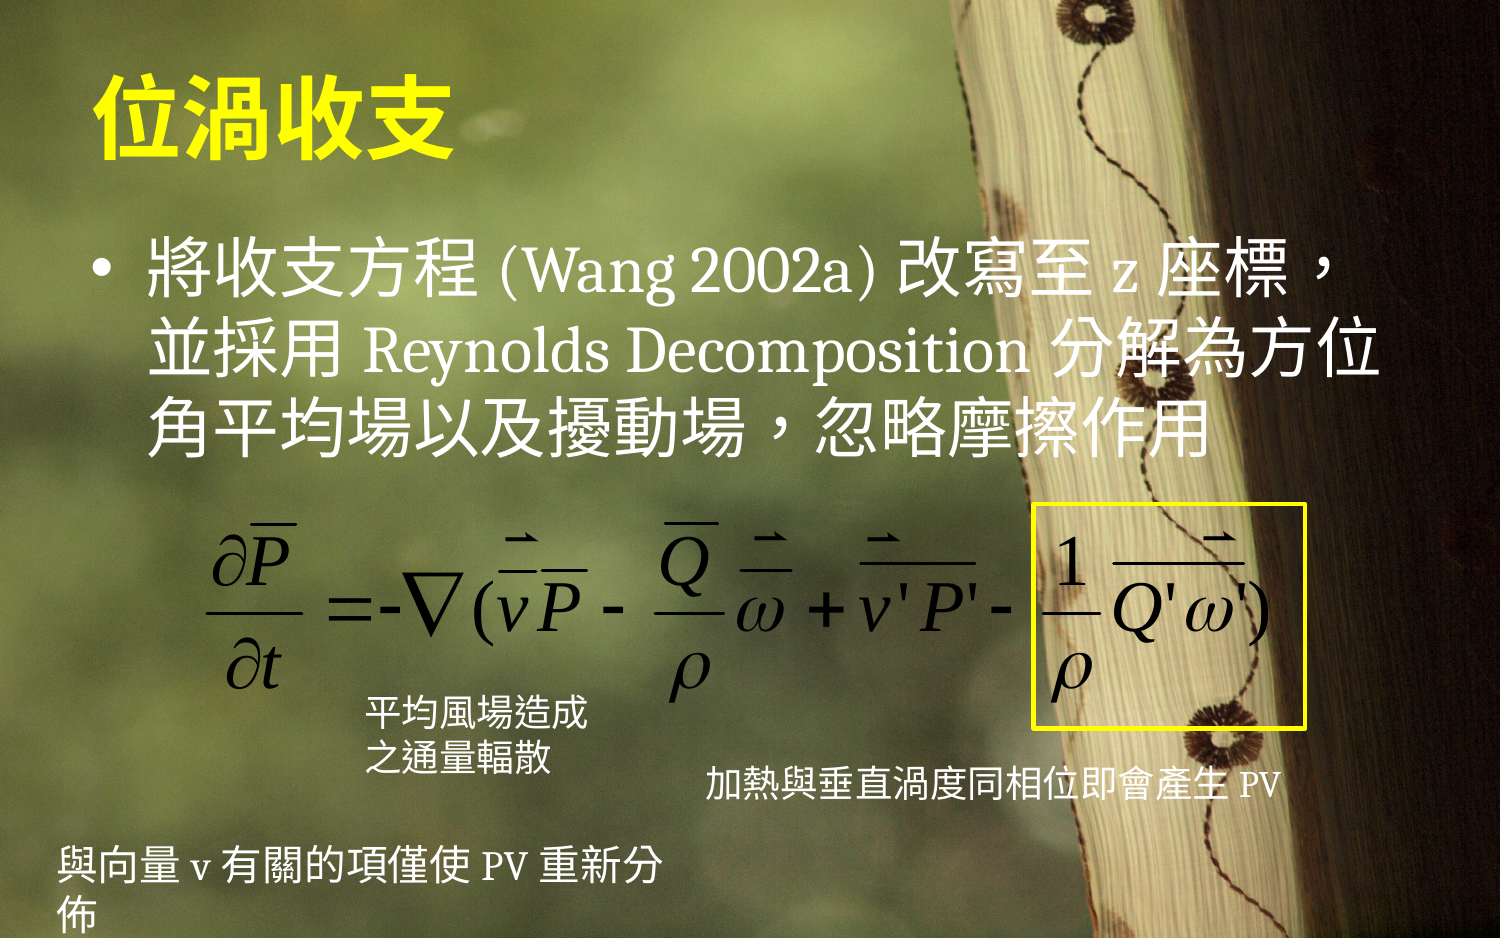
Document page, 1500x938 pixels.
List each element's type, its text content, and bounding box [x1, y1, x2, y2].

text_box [194, 503, 1284, 718]
picture [0, 0, 1500, 938]
title 位渦收支 [75, 37, 1425, 194]
text_box 與向量v有關的項僅使PV重新分佈 [41, 831, 691, 938]
text_box 加熱與垂直渦度同相位即會產生PV [690, 752, 1297, 812]
list 將收支方程(Wang 2002a)改寫至z座標，並採用Reynolds Decomposition分解為方位角平均場以及擾動場，忽略摩擦作用 [75, 218, 1425, 838]
text_box 平均風場造成 之通量輻散 [349, 724, 605, 787]
text_box [1031, 502, 1307, 731]
